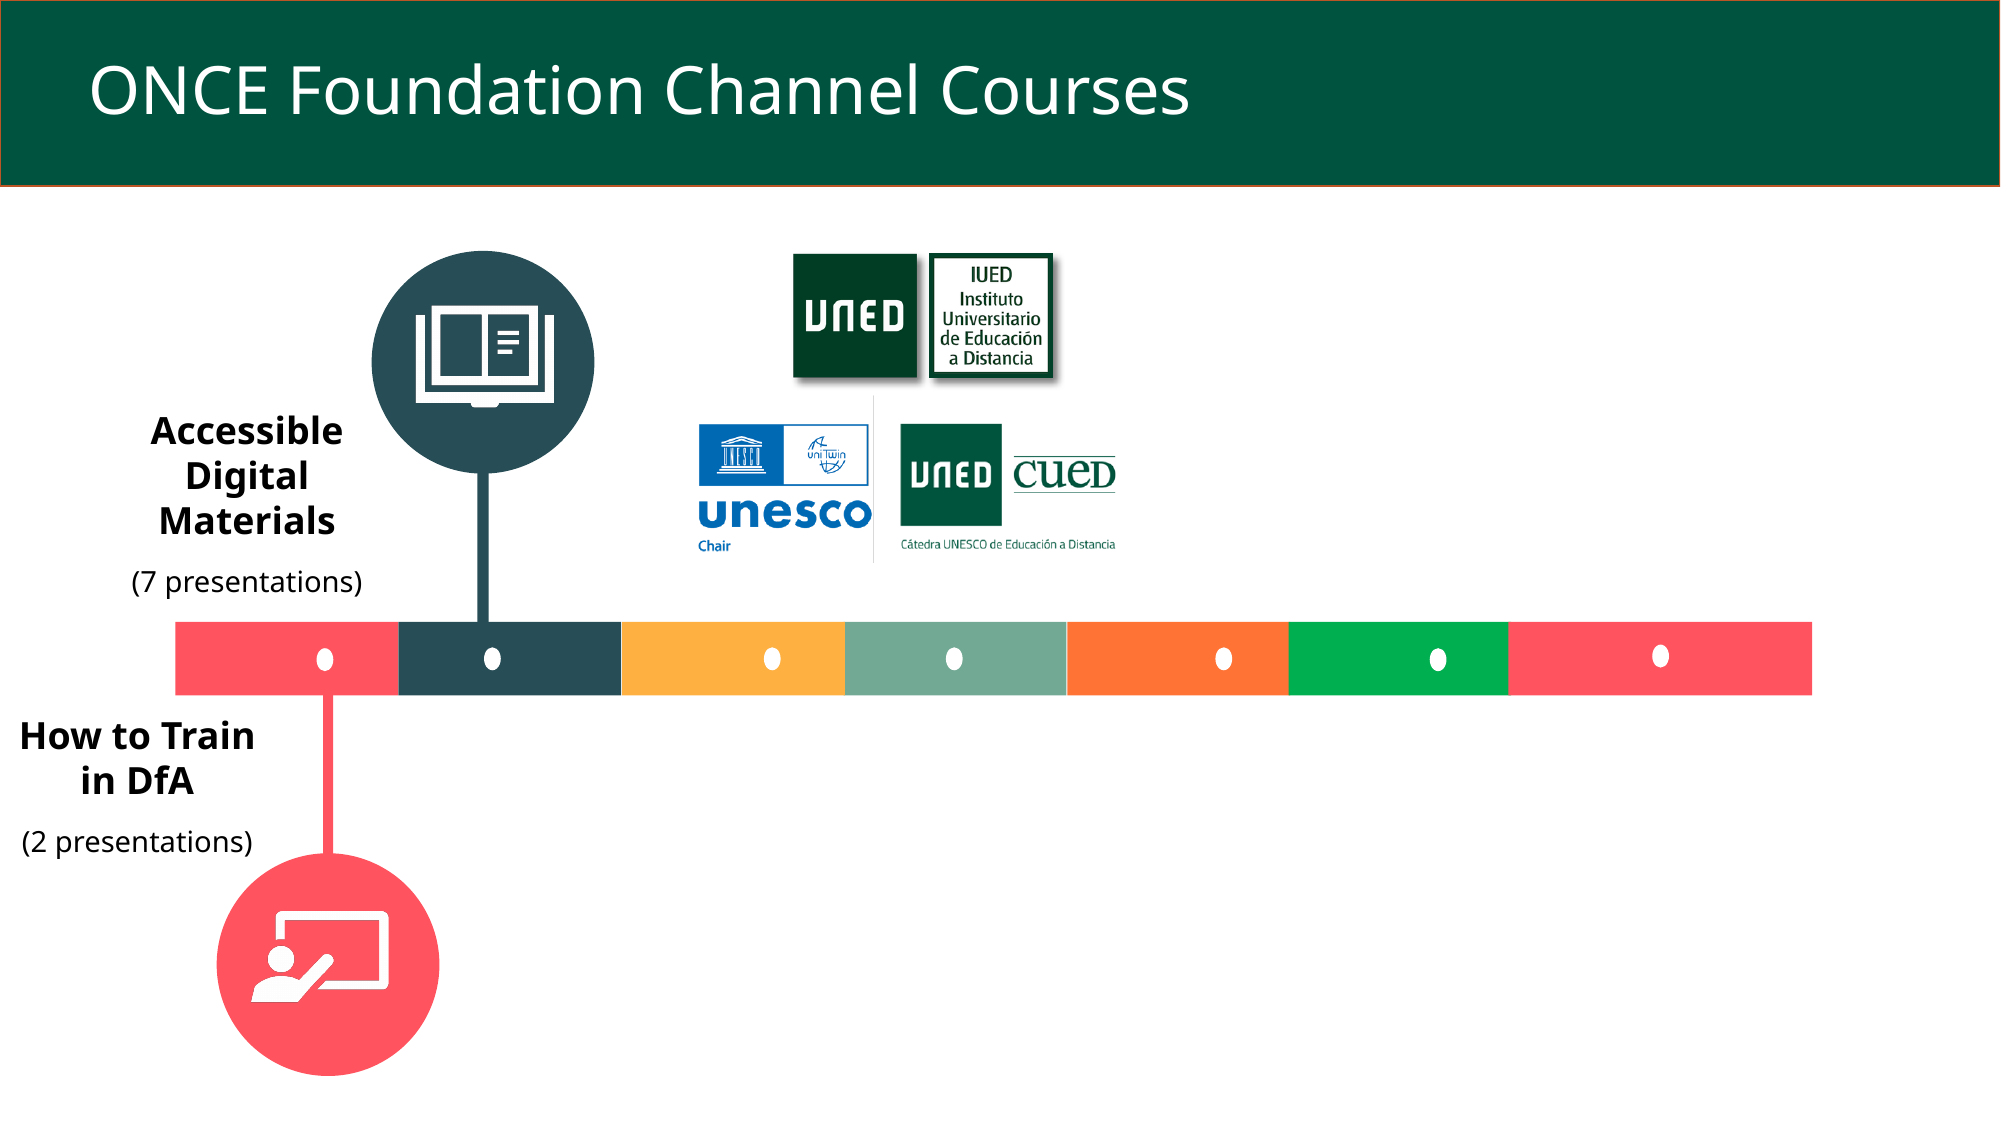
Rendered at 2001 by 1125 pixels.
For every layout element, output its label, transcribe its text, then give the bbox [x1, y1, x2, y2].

text_box [482, 646, 502, 672]
text_box [762, 646, 782, 672]
picture [780, 240, 1067, 393]
text_box [1651, 643, 1671, 669]
picture [244, 881, 395, 1032]
text_box Accessible Digital Materials (7 presentations) [98, 400, 396, 634]
text_box [621, 621, 846, 696]
text_box [370, 249, 596, 475]
text_box [476, 475, 490, 646]
text_box How to Train in DfA (2 presentations) [0, 704, 282, 931]
text_box [174, 621, 399, 696]
text_box [322, 667, 334, 852]
picture [409, 280, 560, 431]
text_box [1287, 621, 1507, 696]
text_box [315, 647, 335, 673]
text_box [399, 621, 621, 696]
text_box [1066, 621, 1287, 696]
text_box [944, 646, 964, 672]
text_box [215, 852, 441, 1078]
text_box [846, 621, 1066, 696]
text_box [1507, 621, 1813, 696]
title ONCE Foundation Channel Courses [0, 0, 2000, 187]
picture [698, 395, 1149, 563]
text_box [1428, 647, 1448, 673]
text_box [1214, 646, 1234, 672]
